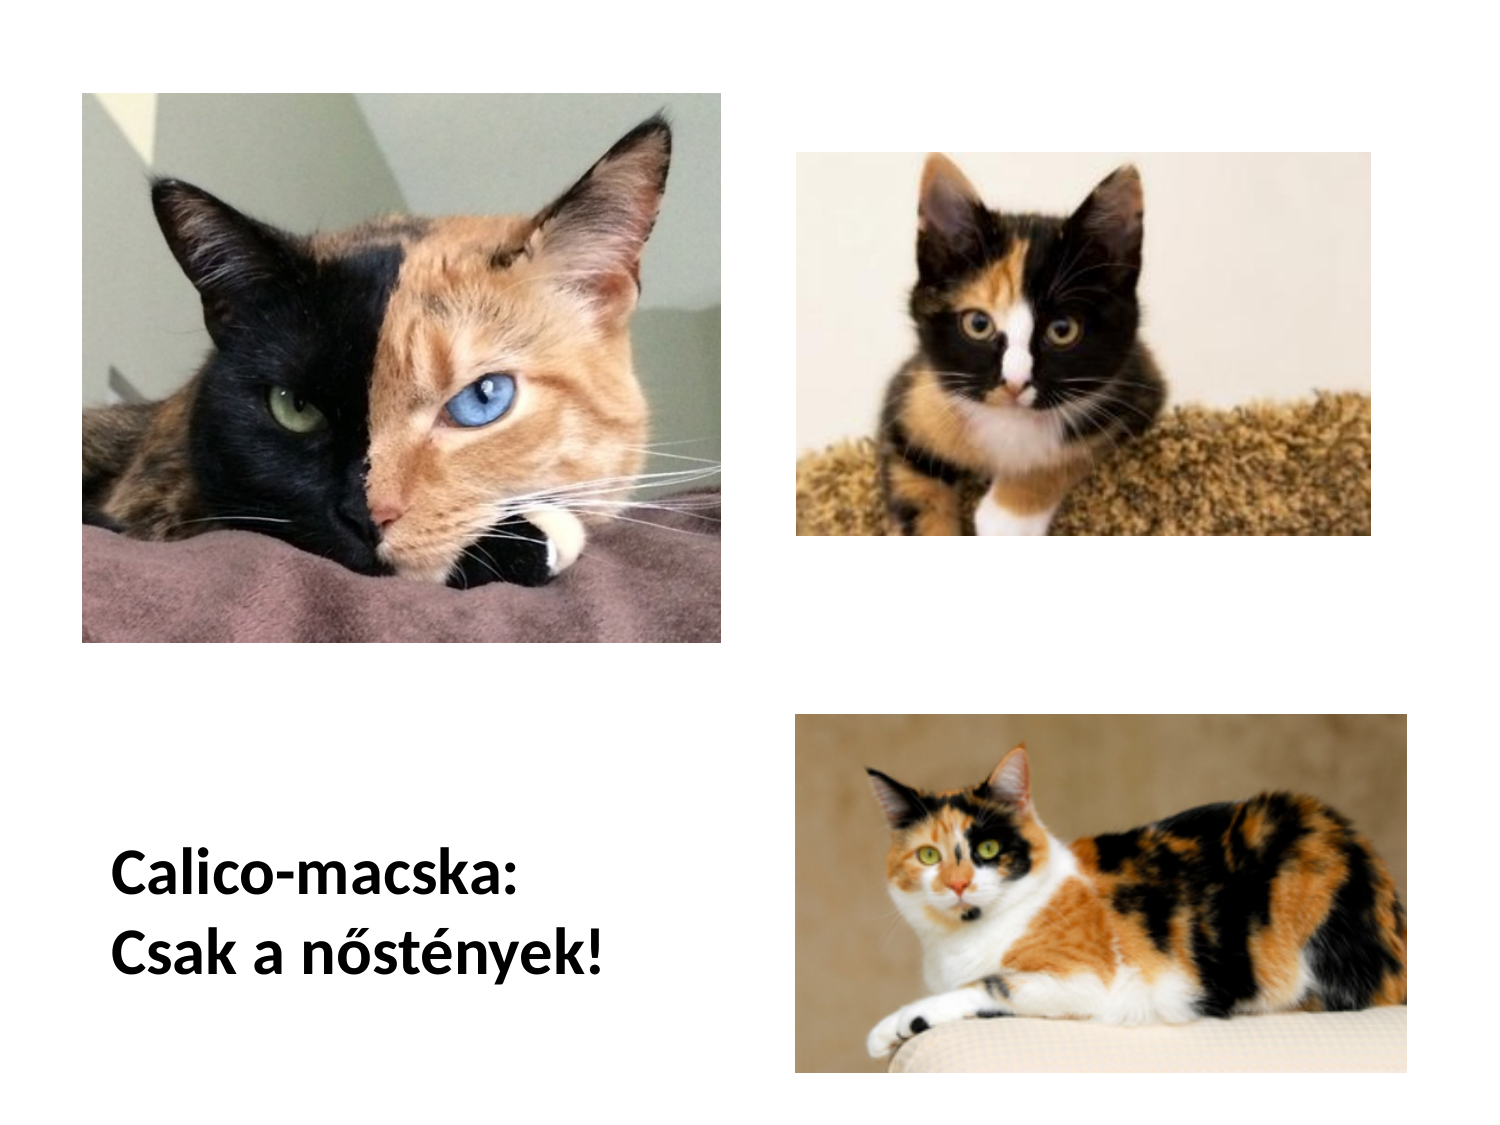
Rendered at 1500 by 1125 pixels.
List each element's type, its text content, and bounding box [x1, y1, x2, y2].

picture [796, 152, 1371, 537]
picture [795, 714, 1407, 1073]
picture [81, 93, 721, 644]
text_box Calico-macska: Csak a nőstények! [96, 820, 622, 995]
